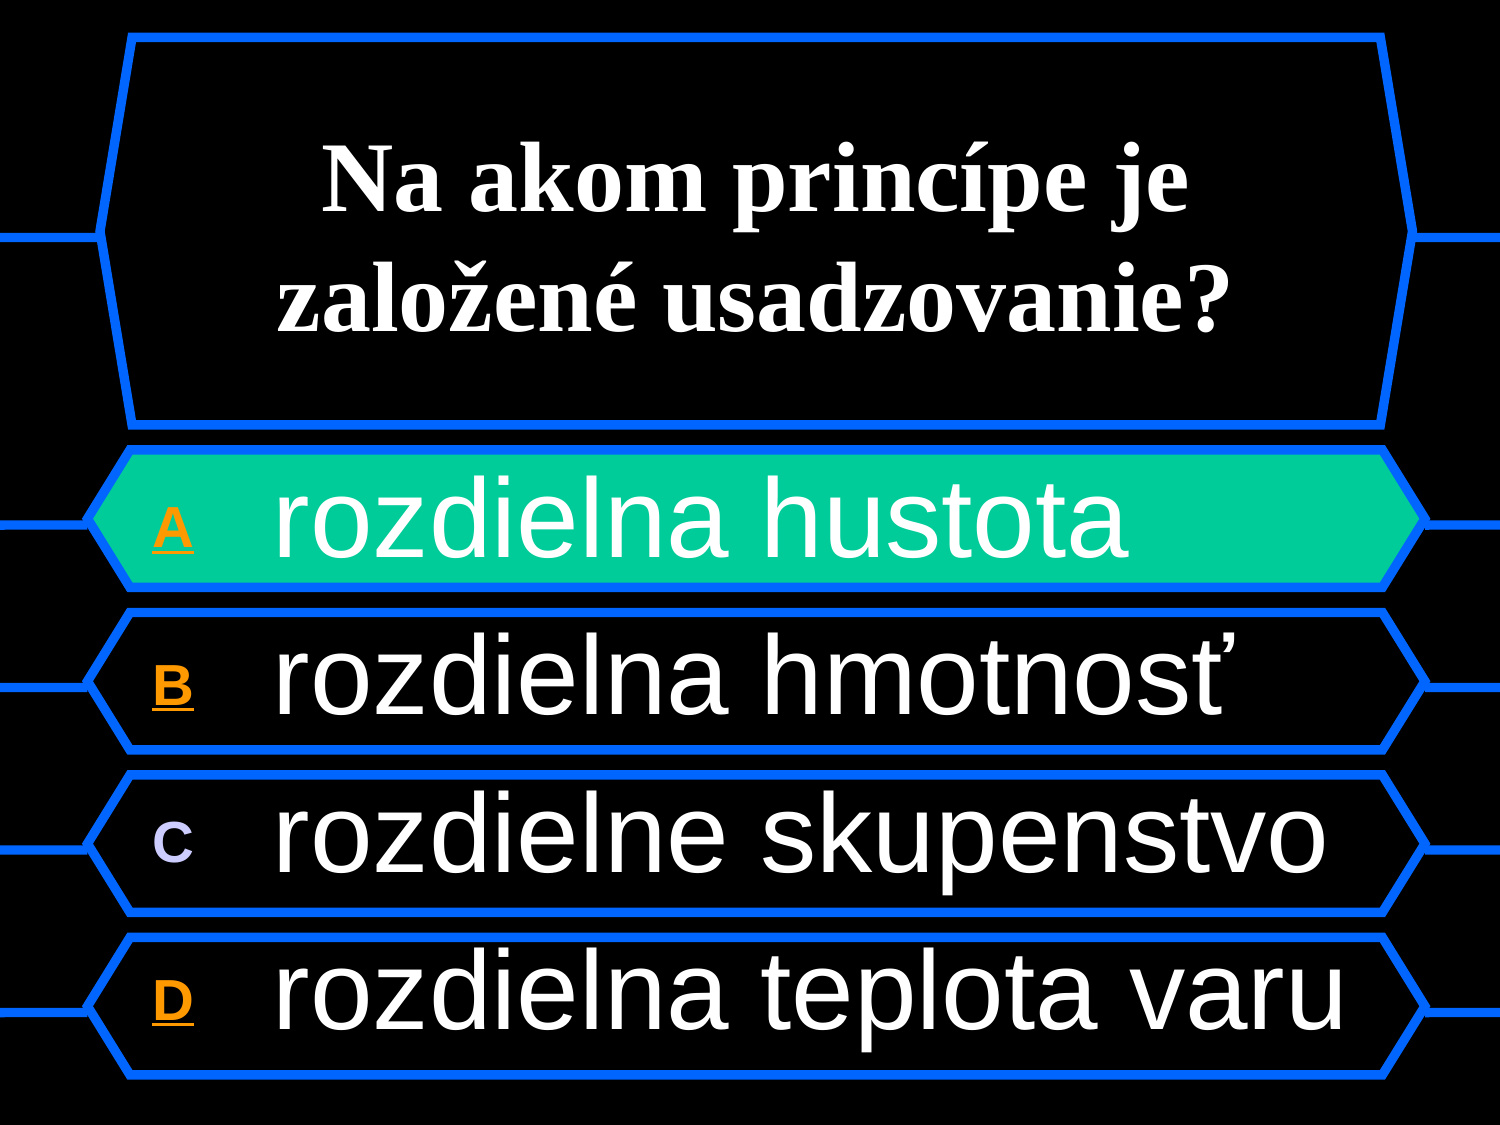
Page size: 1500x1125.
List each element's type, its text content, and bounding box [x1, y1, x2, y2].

text_box [1388, 946, 1425, 1066]
text_box [87, 612, 137, 750]
text_box [87, 937, 137, 1075]
text_box [1388, 783, 1425, 904]
text_box [1388, 621, 1425, 741]
text_box [128, 401, 1385, 425]
text_box [87, 449, 137, 588]
title Na akom princípe je založené usadzovanie? [124, 62, 1388, 401]
text_box [1388, 83, 1413, 379]
text_box [99, 86, 124, 377]
text_box [127, 37, 1385, 62]
text_box [1388, 458, 1425, 579]
text_box [87, 774, 137, 913]
list A rozdielna hustota B rozdielna hmotnosť C rozdielne skupenstvo D rozdielna teplota varu [137, 437, 1388, 1088]
